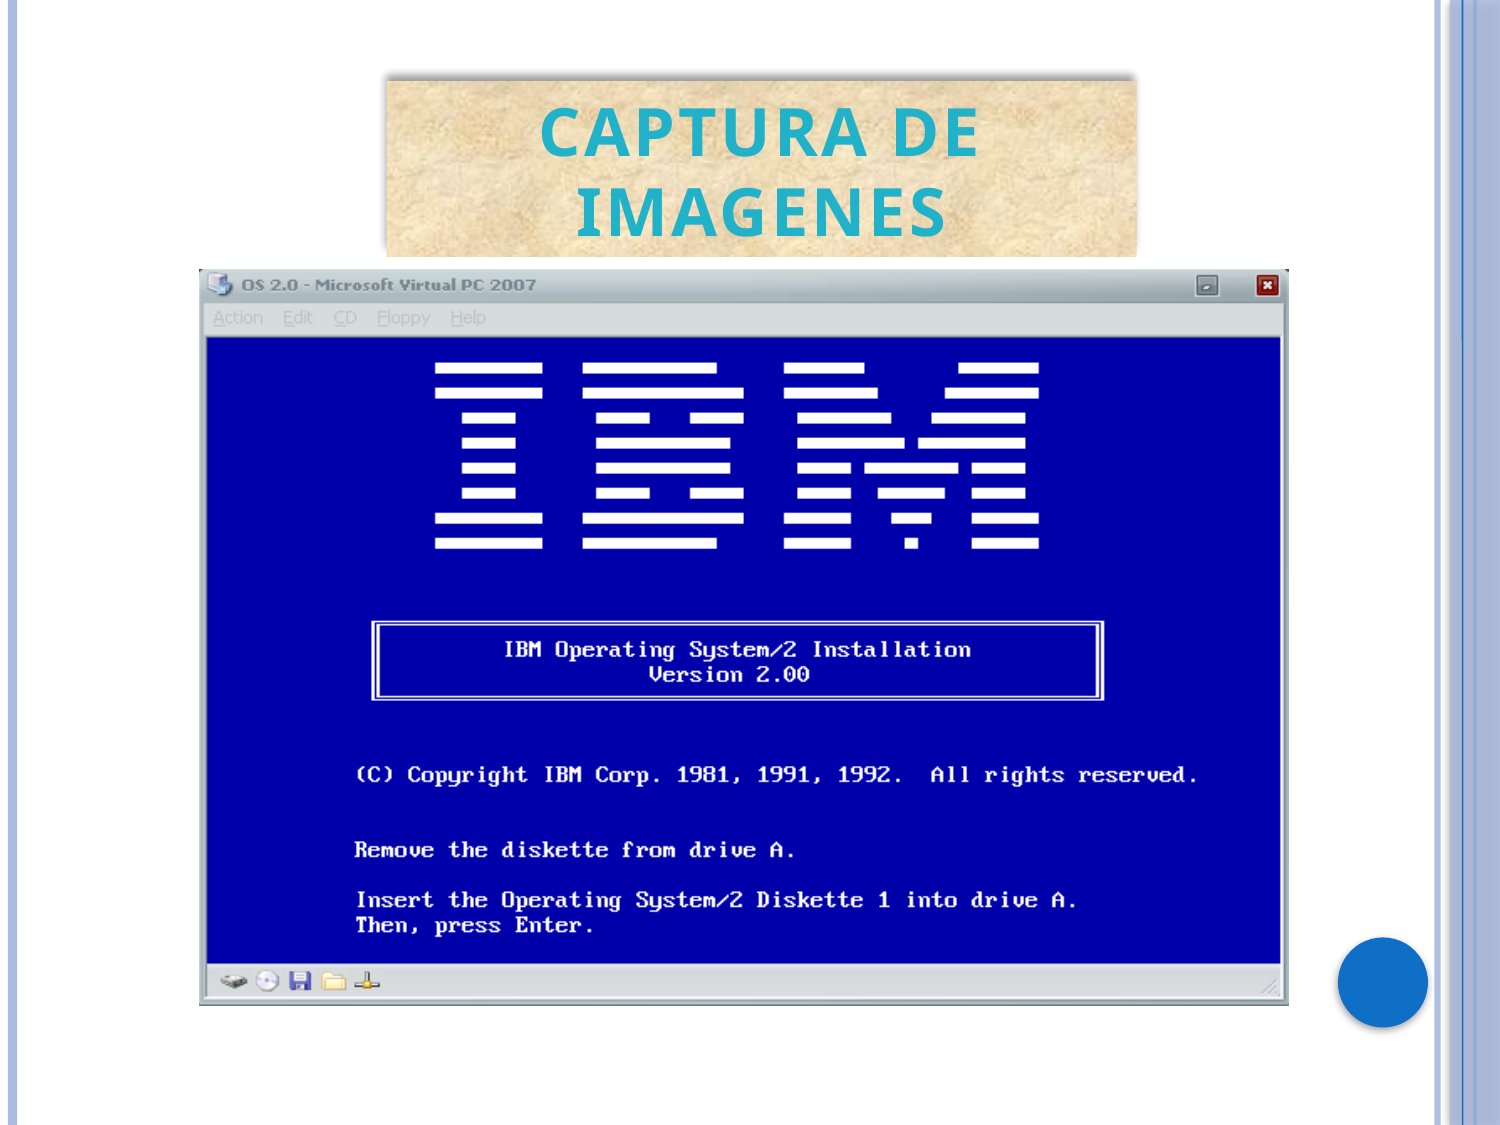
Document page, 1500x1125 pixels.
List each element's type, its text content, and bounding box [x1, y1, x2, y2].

picture [198, 268, 1290, 1007]
text_box CAPTURA DE IMAGENES [386, 81, 1137, 257]
